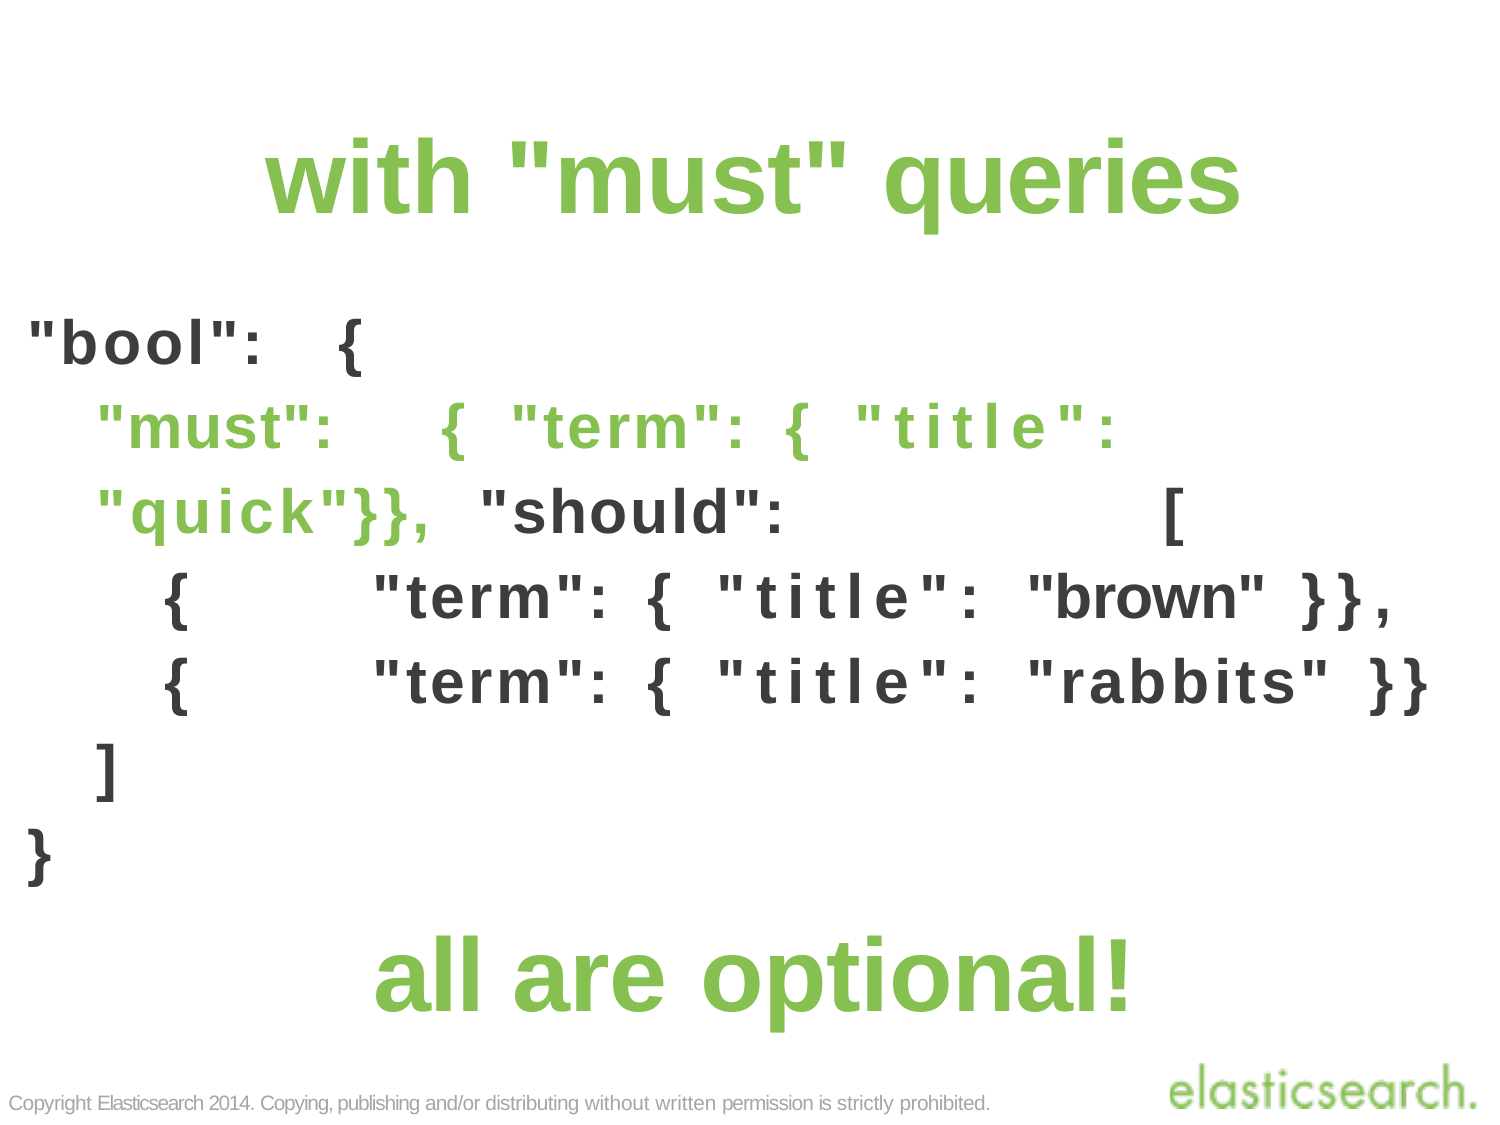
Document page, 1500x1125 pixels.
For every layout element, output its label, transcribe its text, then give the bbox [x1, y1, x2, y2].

footer Copyright Elasticsearch 2014. Copying, publishing and/or distributing without written permission is strictly prohibited. [6, 1013, 371, 1125]
title with "must" queries [263, 107, 1244, 297]
picture [1169, 1063, 1477, 1109]
text_box "bool": { "must": { "term": { "title": "quick"}}, "should": [ { "term": { "title": "brown" }}, { "term": { "title": "rabbits" }} ] } [25, 289, 1439, 887]
text_box all are optional! [371, 904, 1136, 1125]
